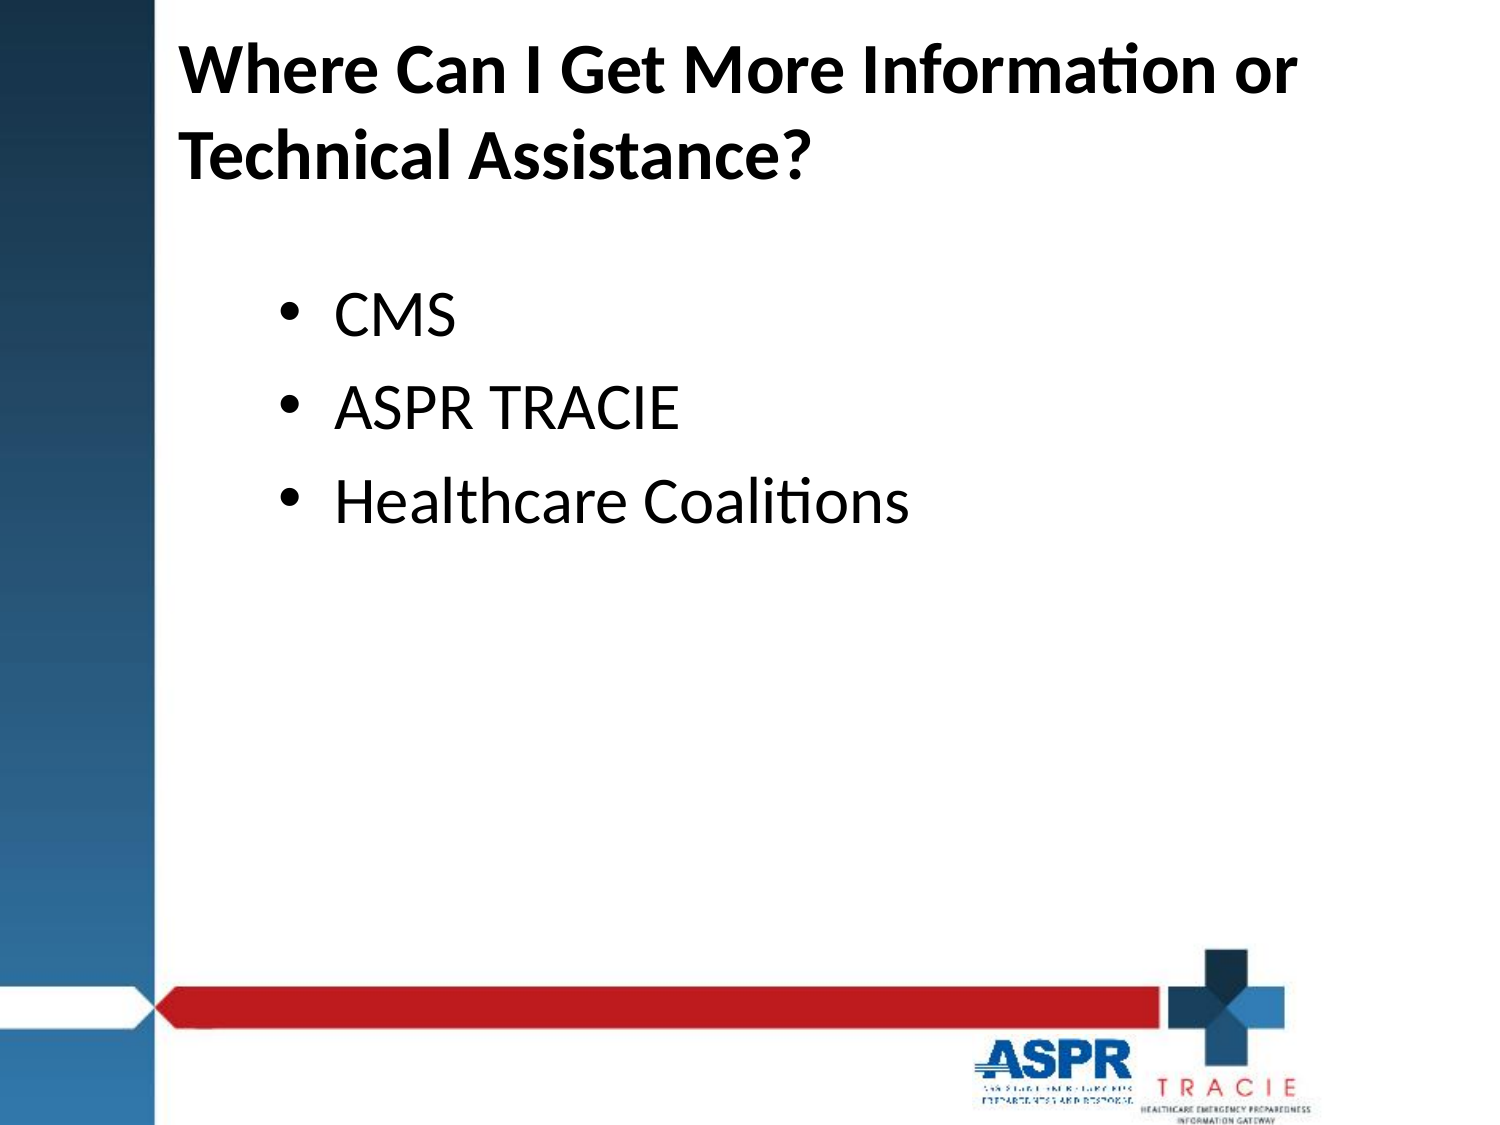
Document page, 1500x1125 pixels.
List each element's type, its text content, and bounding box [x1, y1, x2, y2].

title Where Can I Get More Information or Technical Assistance? [163, 14, 1326, 202]
picture [0, 0, 1500, 1125]
list CMS ASPR TRACIE Healthcare Coalitions [263, 262, 1425, 929]
